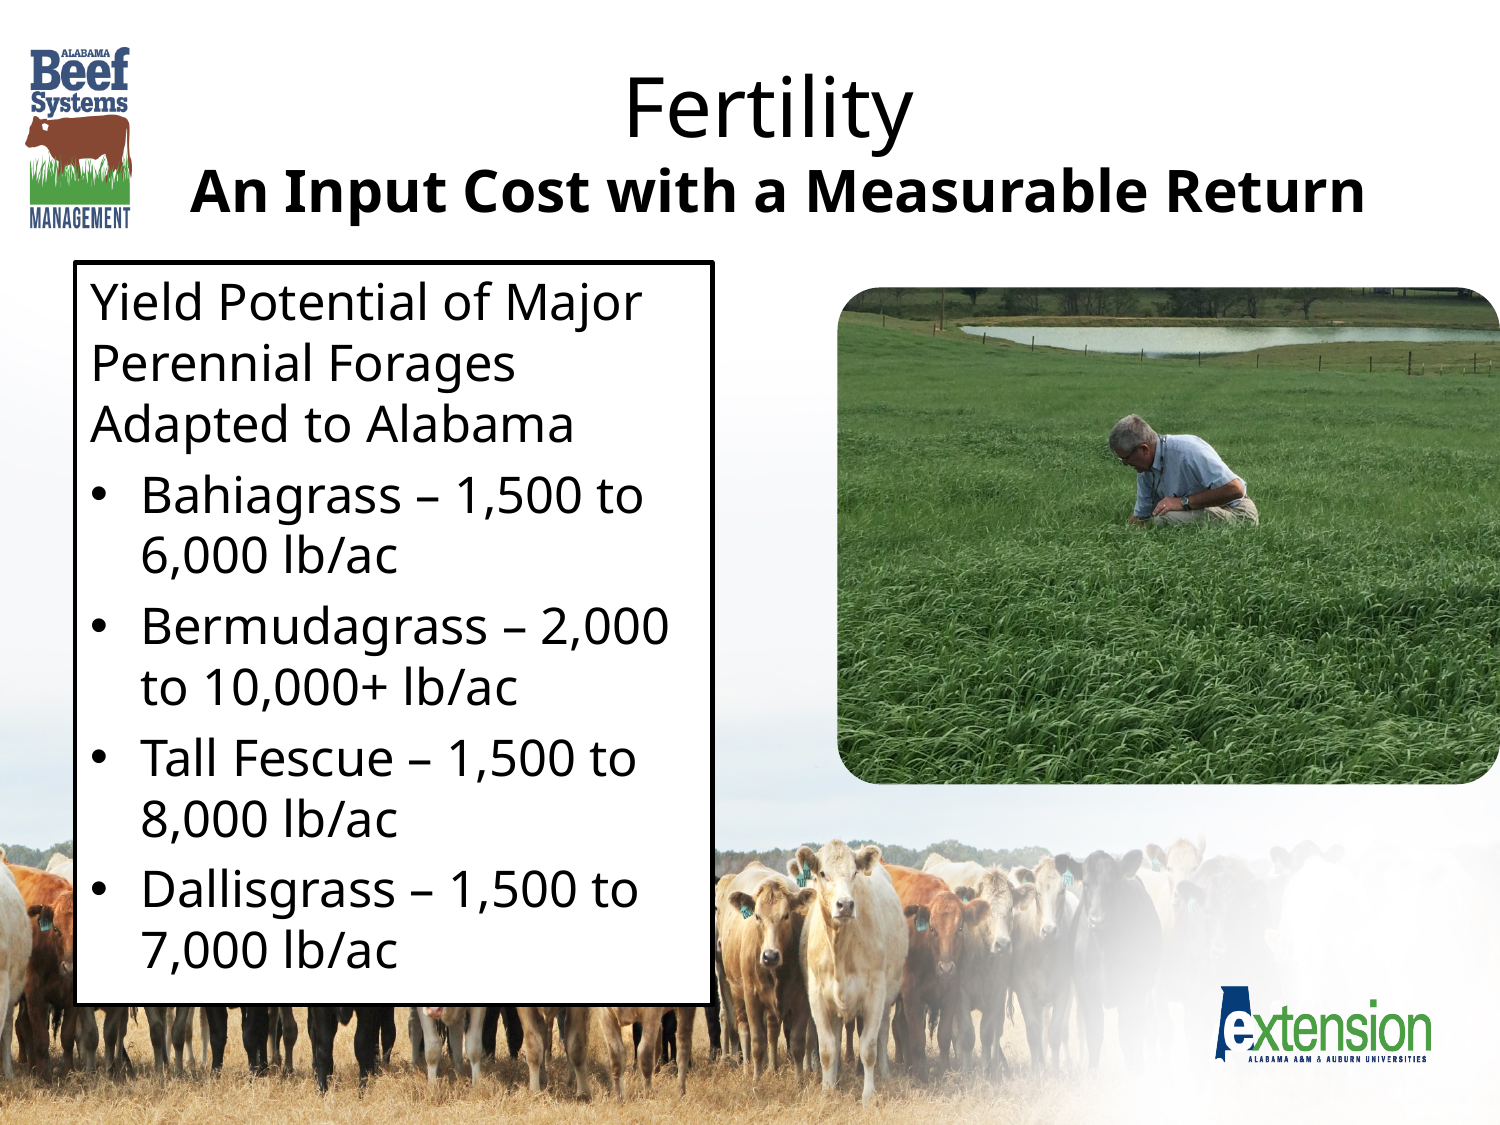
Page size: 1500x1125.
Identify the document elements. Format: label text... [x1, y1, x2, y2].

list Yield Potential of Major Perennial Forages Adapted to Alabama Bahiagrass – 1,500 to 6,000 lb/ac Bermudagrass – 2,000 to 10,000+ lb/ac Tall Fescue – 1,500 to 8,000 lb/ac Dallisgrass – 1,500 to 7,000 lb/ac [73, 260, 715, 1007]
picture [0, 0, 1500, 1125]
title Fertility An Input Cost with a Measurable Return [133, 45, 1425, 233]
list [837, 287, 1500, 785]
